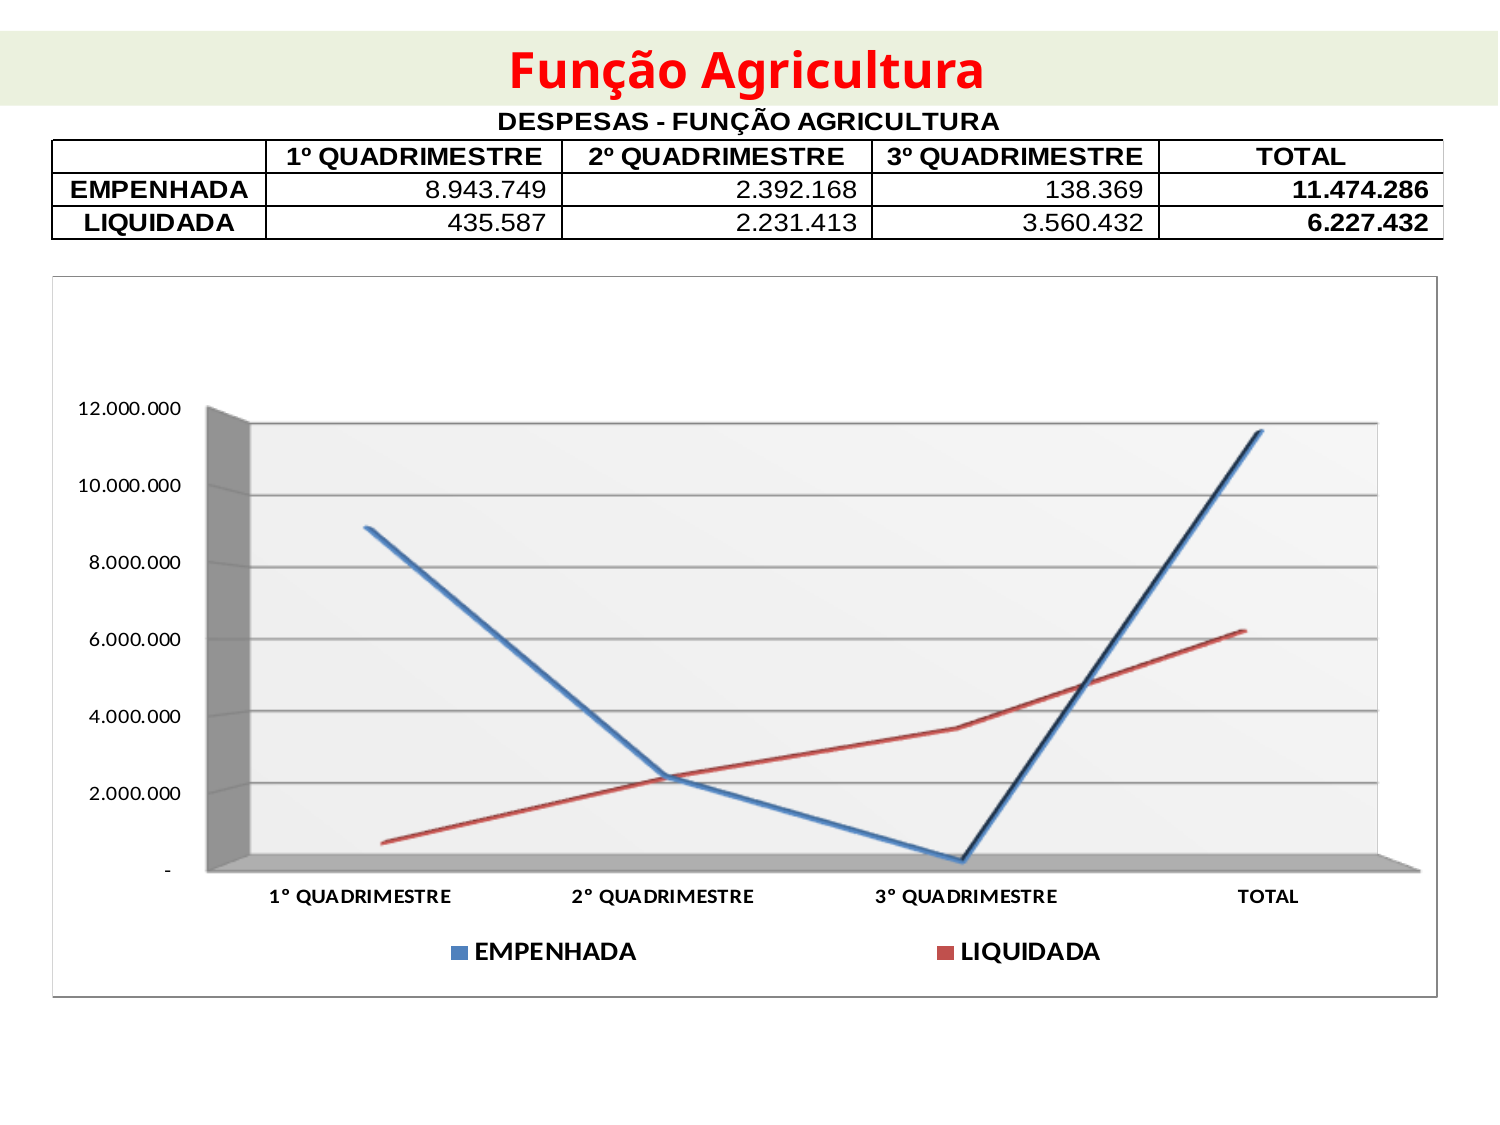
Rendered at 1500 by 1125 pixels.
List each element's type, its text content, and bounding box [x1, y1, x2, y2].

text_box Função Agricultura [0, 30, 1498, 106]
picture [50, 106, 1446, 1017]
